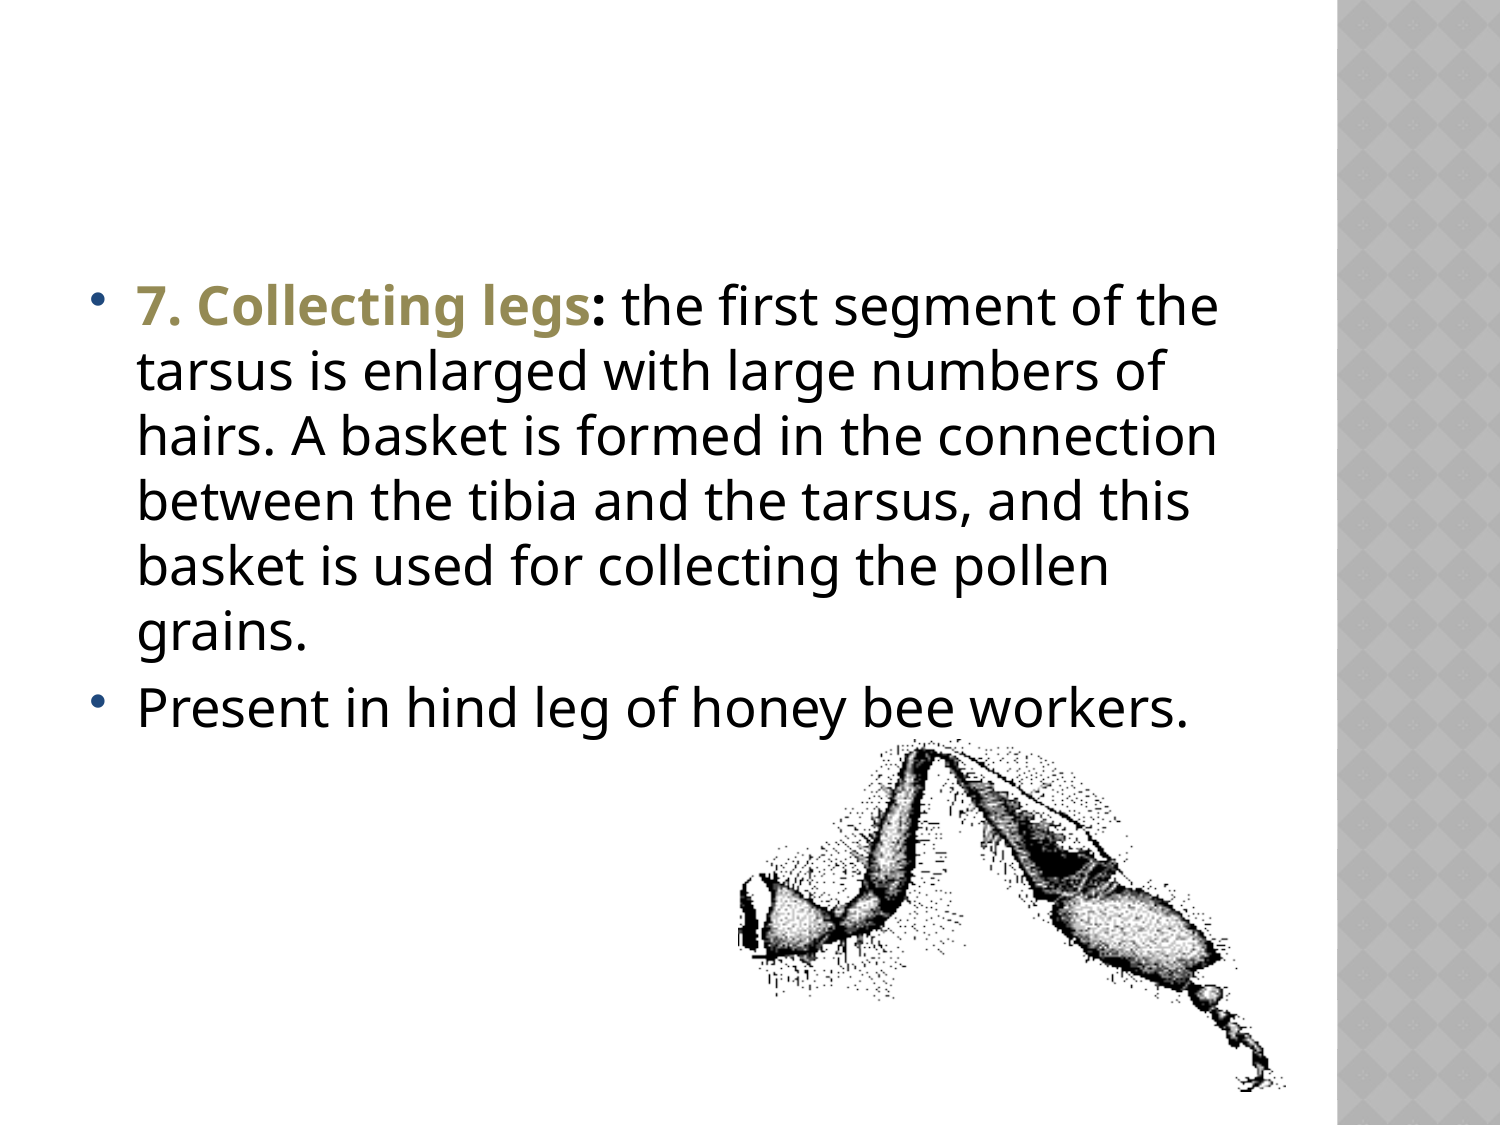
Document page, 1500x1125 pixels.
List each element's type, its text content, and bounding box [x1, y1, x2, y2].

list 7. Collecting legs: the first segment of the tarsus is enlarged with large numbers of hairs. A basket is formed in the connection between the tibia and the tarsus, and this basket is used for collecting the pollen grains. Present in hind leg of honey bee workers. [76, 264, 1270, 1059]
picture [737, 739, 1287, 1092]
